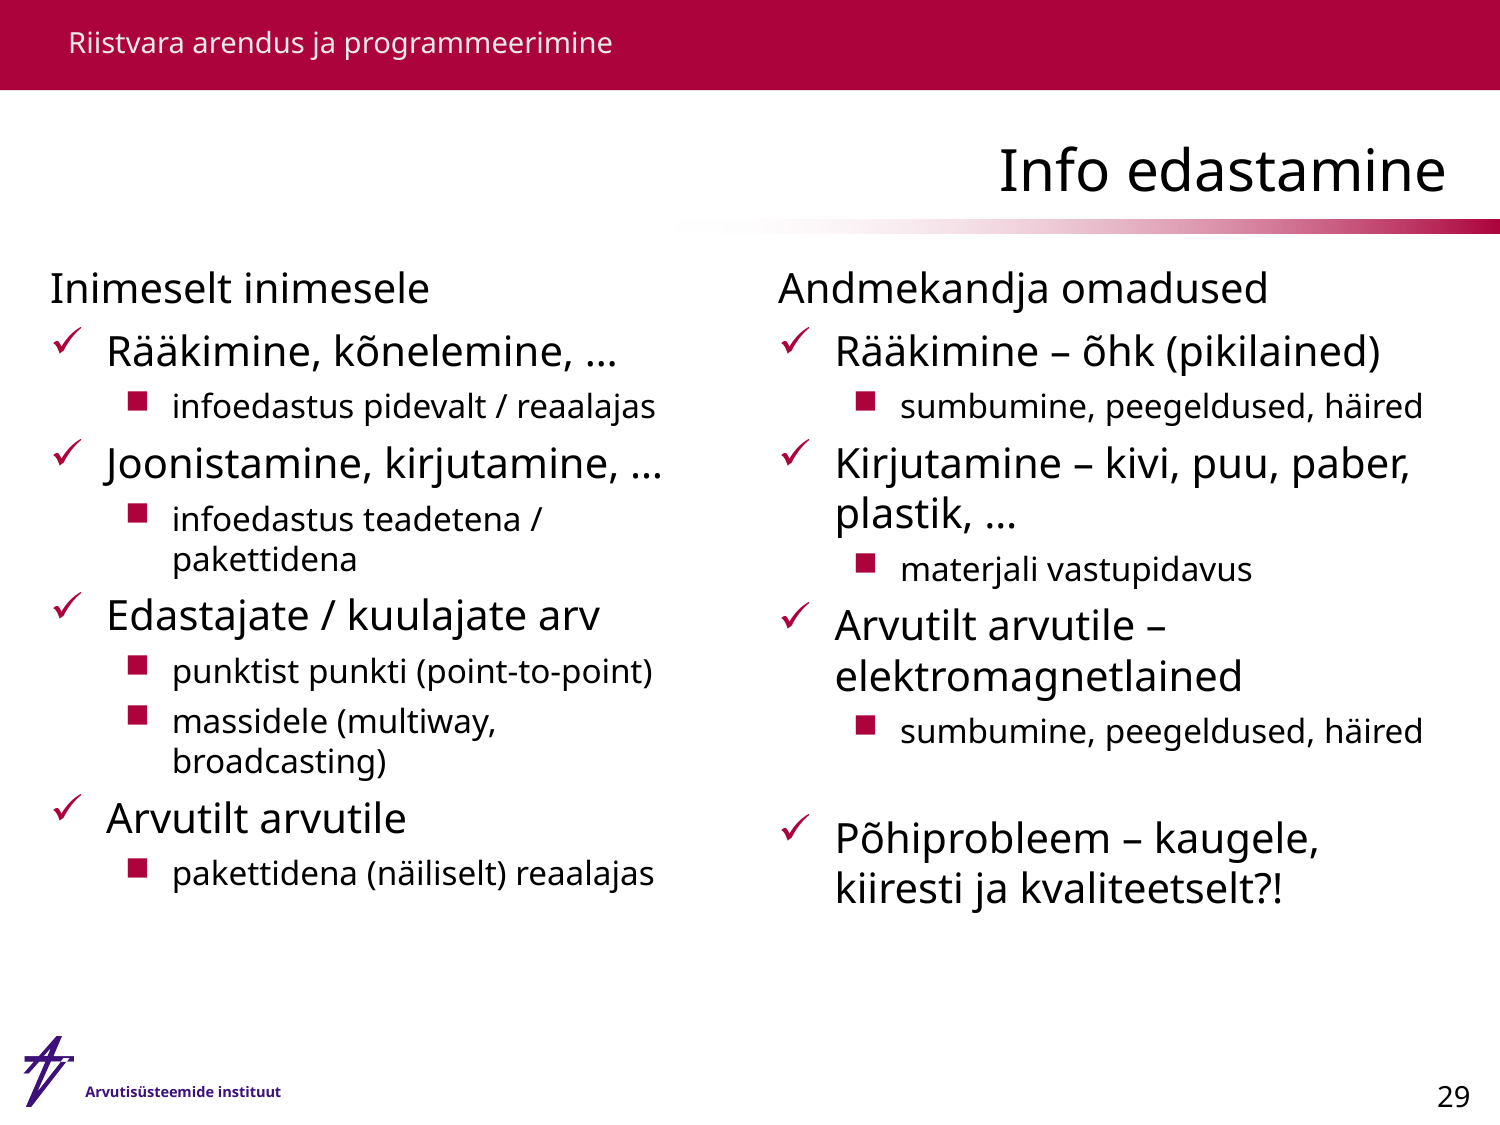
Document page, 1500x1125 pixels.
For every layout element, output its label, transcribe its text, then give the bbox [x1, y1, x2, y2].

text_box Andmekandja omadused Rääkimine – õhk (pikilained) sumbumine, peegeldused, häired Kirjutamine – kivi, puu, paber, plastik, … materjali vastupidavus Arvutilt arvutile – elektromagnetlained sumbumine, peegeldused, häired Põhiprobleem – kaugele, kiiresti ja kvaliteetselt?! [778, 261, 1441, 1029]
title Info edastamine [17, 125, 1463, 211]
slide_number 29 [1158, 1081, 1471, 1118]
list Inimeselt inimesele Rääkimine, kõnelemine, … infoedastus pidevalt / reaalajas Joonistamine, kirjutamine, … infoedastus teadetena / pakettidena Edastajate / kuulajate arv punktist punkti (point-to-point) massidele (multiway, broadcasting) Arvutilt arvutile pakettidena (näiliselt) reaalajas [49, 261, 722, 1029]
picture [23, 1036, 74, 1107]
